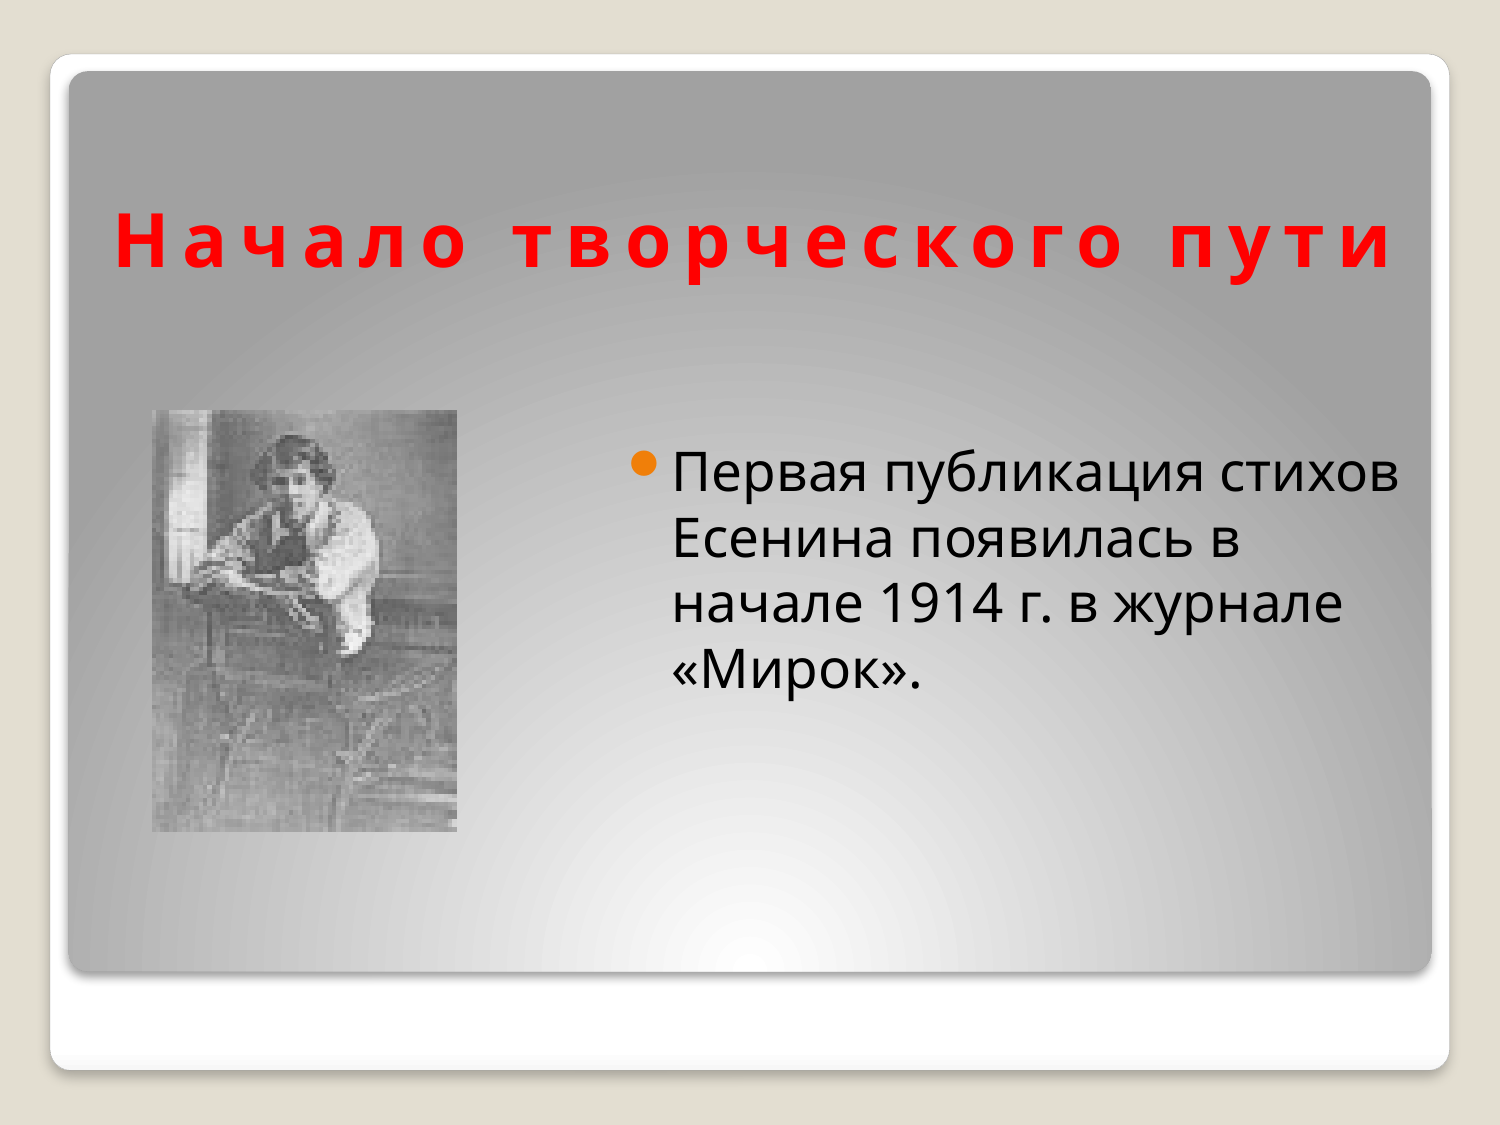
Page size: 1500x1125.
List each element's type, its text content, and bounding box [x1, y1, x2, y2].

picture [152, 409, 458, 833]
title Начало творческого пути [82, 117, 1425, 290]
list Первая публикация стихов Есенина появилась в начале 1914 г. в журнале «Мирок». [597, 421, 1425, 774]
